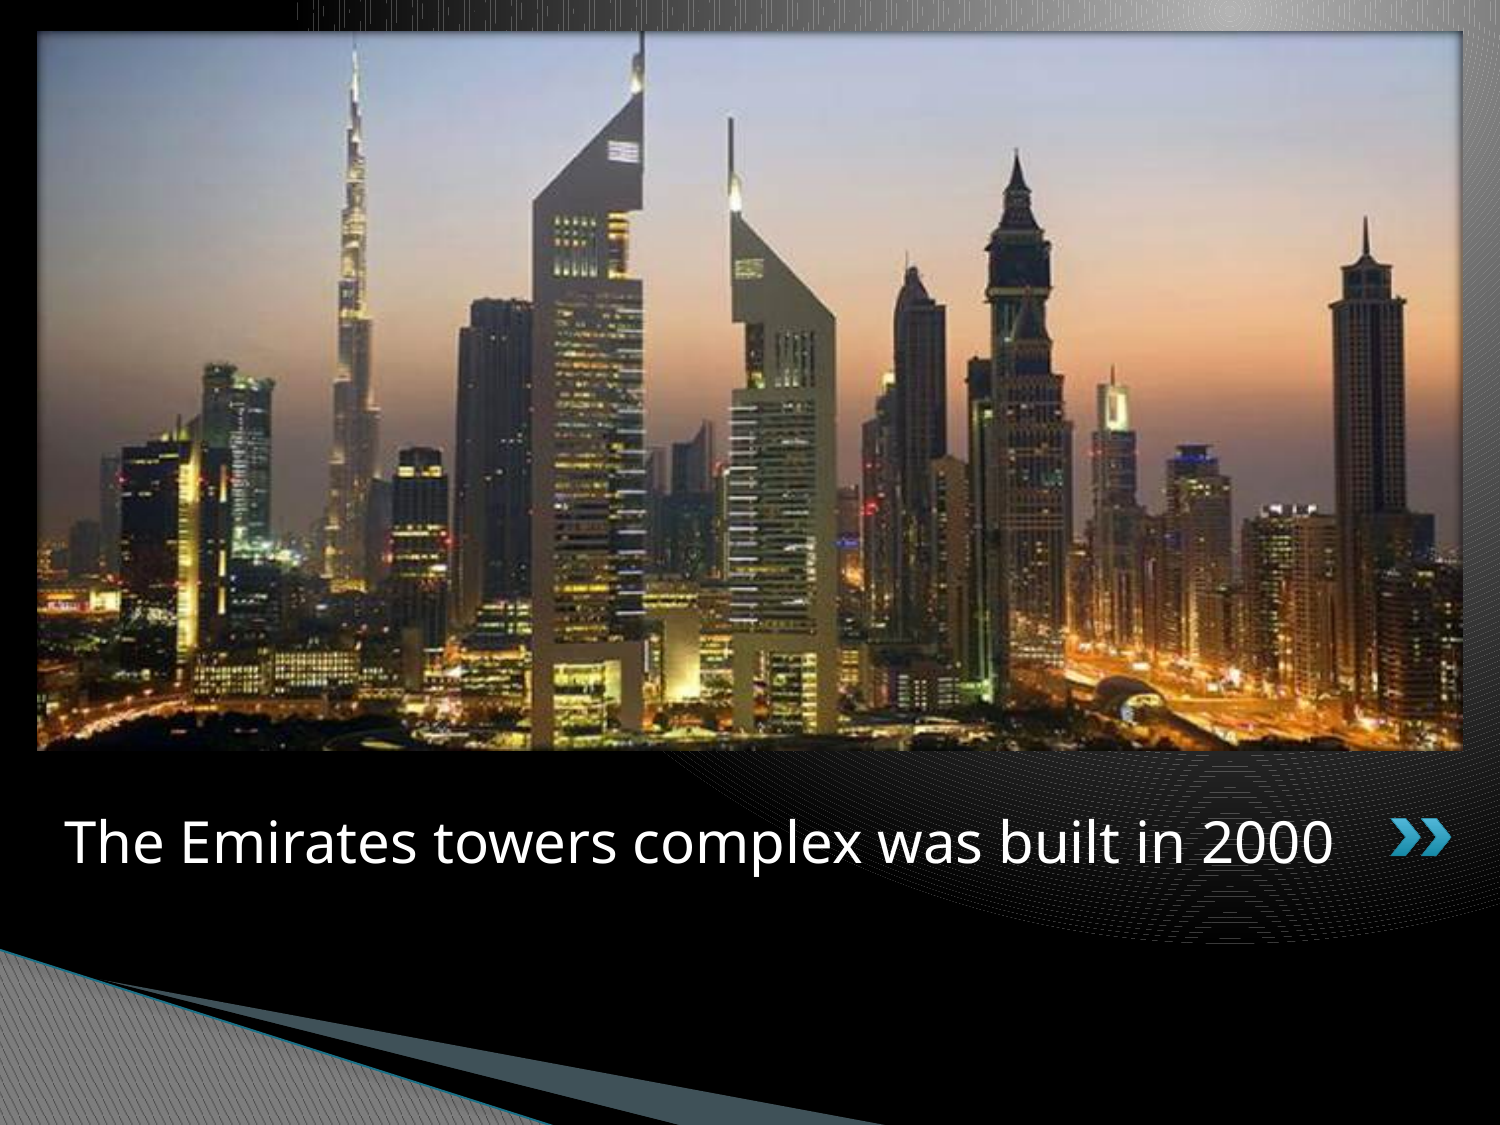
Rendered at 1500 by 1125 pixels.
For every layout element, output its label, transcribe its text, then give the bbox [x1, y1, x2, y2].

picture [37, 31, 1463, 752]
picture [0, 952, 543, 1125]
title The Emirates towers complex was built in 2000 [37, 798, 1363, 891]
